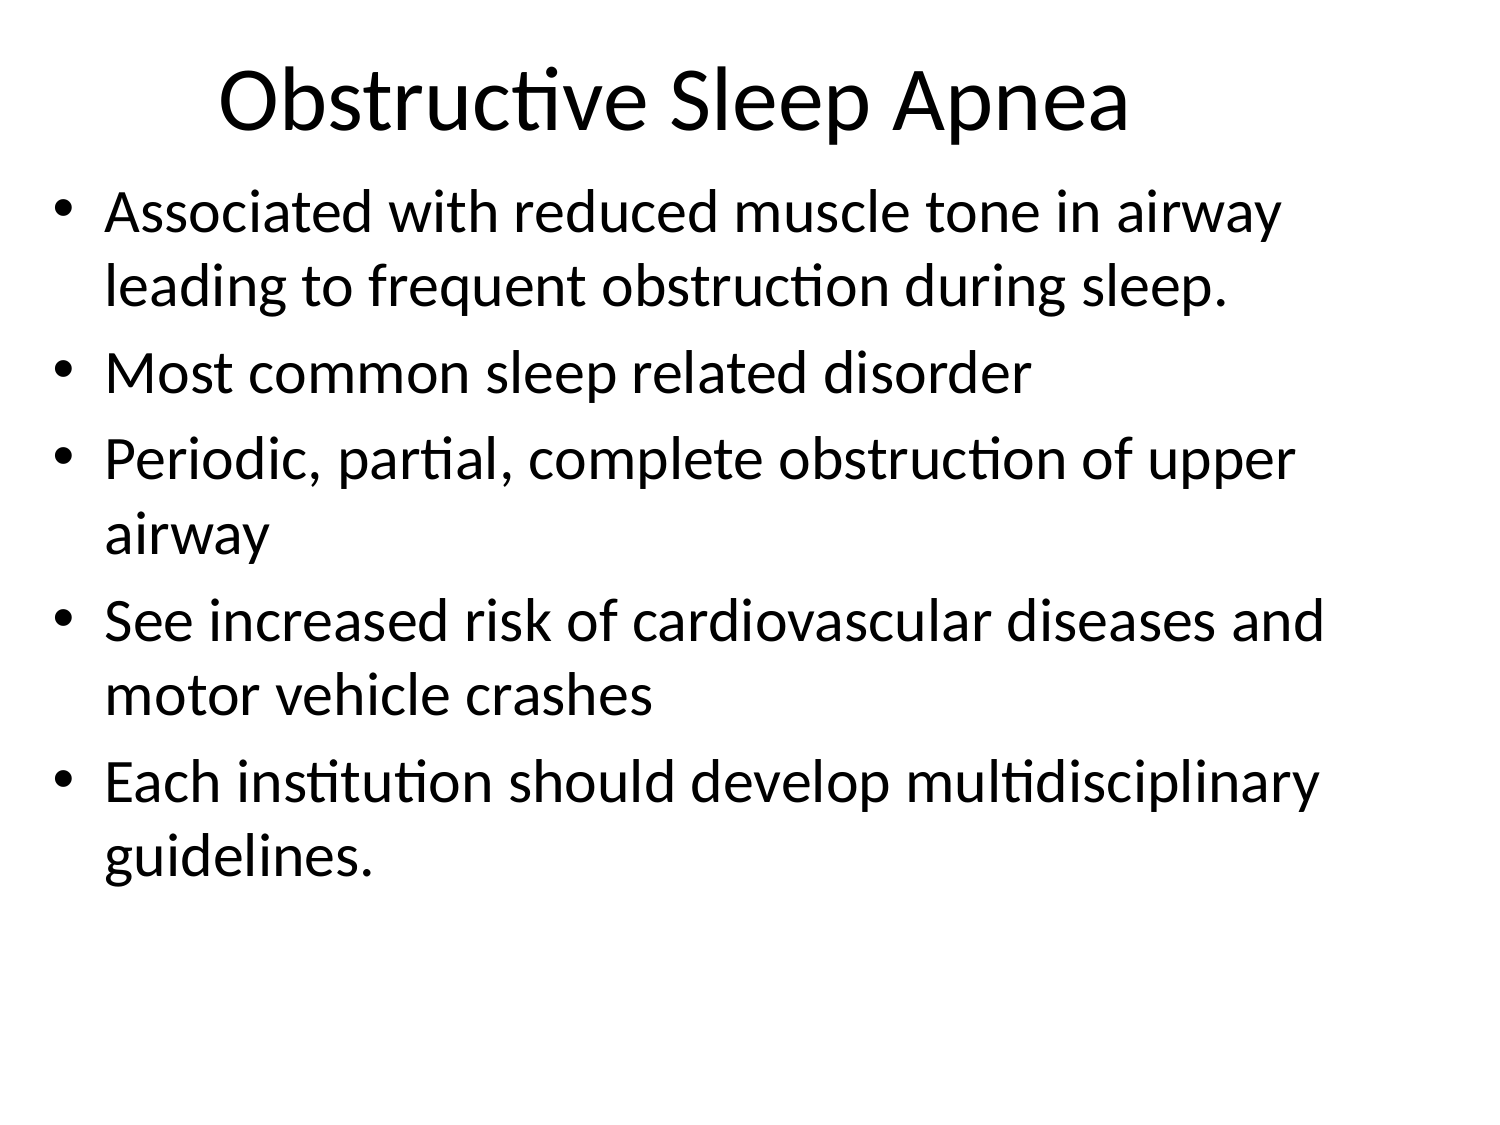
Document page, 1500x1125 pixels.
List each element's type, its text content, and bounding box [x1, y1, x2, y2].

list Associated with reduced muscle tone in airway leading to frequent obstruction during sleep. Most common sleep related disorder Periodic, partial, complete obstruction of upper airway See increased risk of cardiovascular diseases and motor vehicle crashes Each institution should develop multidisciplinary guidelines. [37, 162, 1425, 900]
title Obstructive Sleep Apnea [112, 24, 1240, 162]
